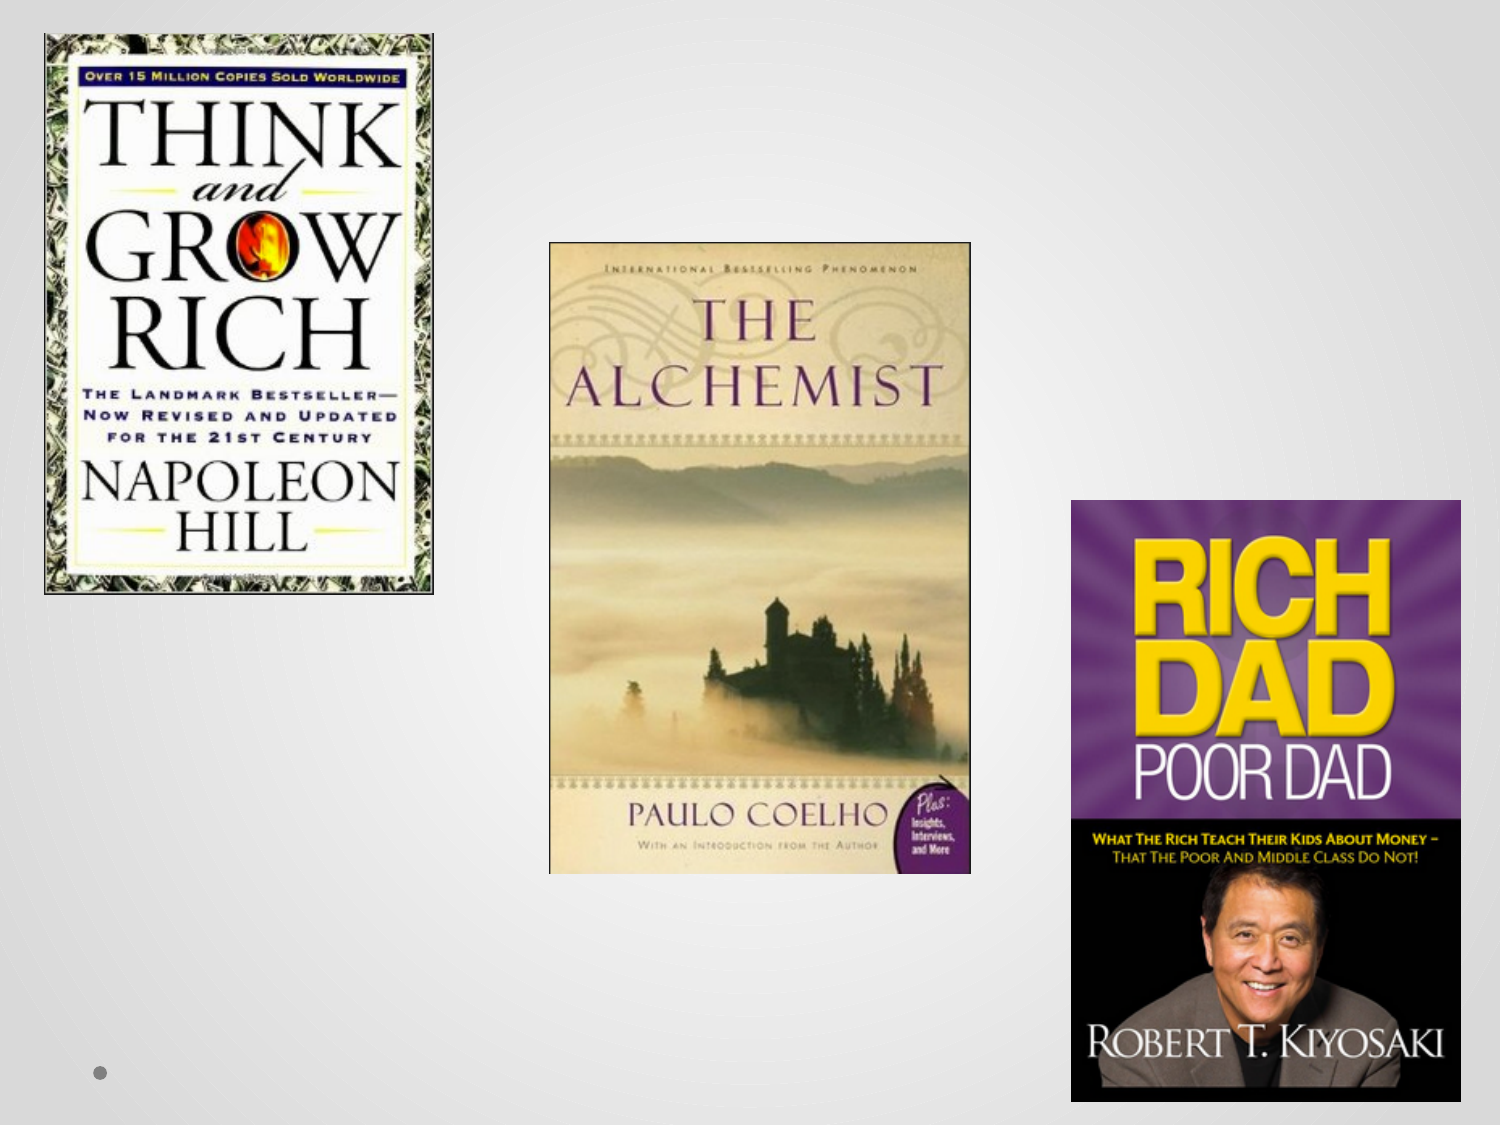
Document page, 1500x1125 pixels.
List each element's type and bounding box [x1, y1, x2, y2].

picture [549, 242, 971, 874]
picture [44, 33, 434, 595]
picture [1070, 499, 1461, 1102]
